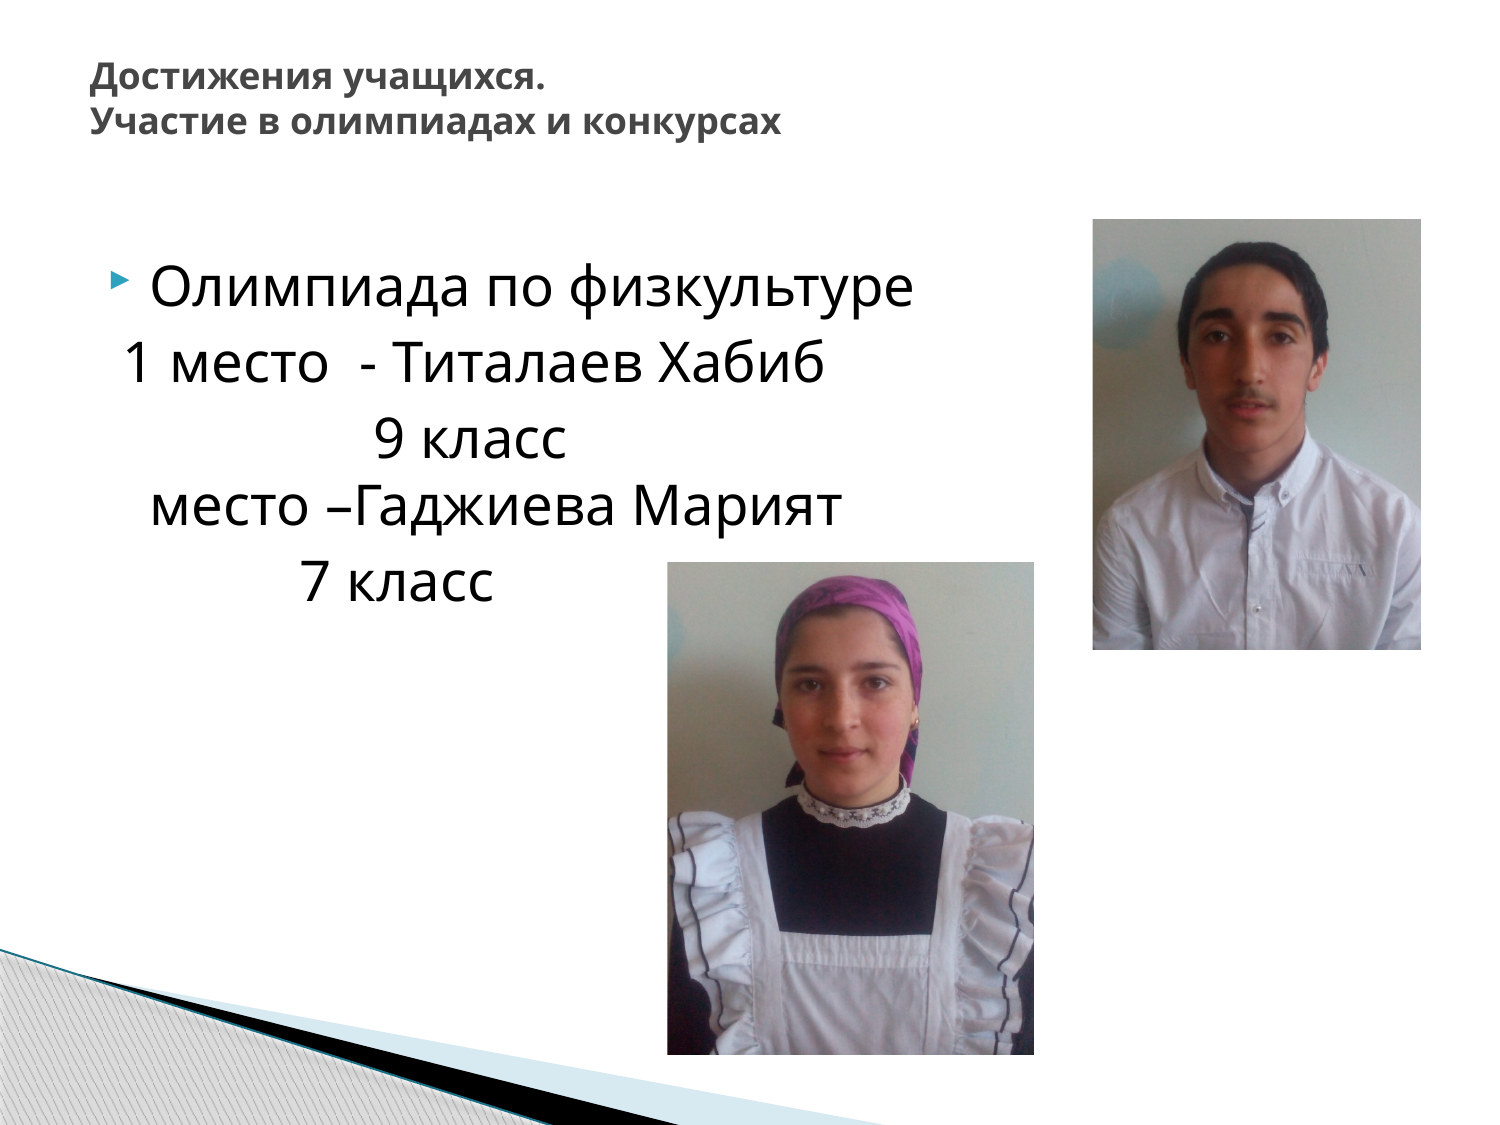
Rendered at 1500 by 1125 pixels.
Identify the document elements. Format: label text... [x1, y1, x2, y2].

title Достижения учащихся. Участие в олимпиадах и конкурсах [75, 45, 1425, 233]
picture [1092, 219, 1422, 650]
list Олимпиада по физкультуре 1 место - Титалаев Хабиб 9 класс 1 место –Гаджиева Марият 7 класс [75, 243, 1425, 986]
picture [666, 562, 1034, 1055]
